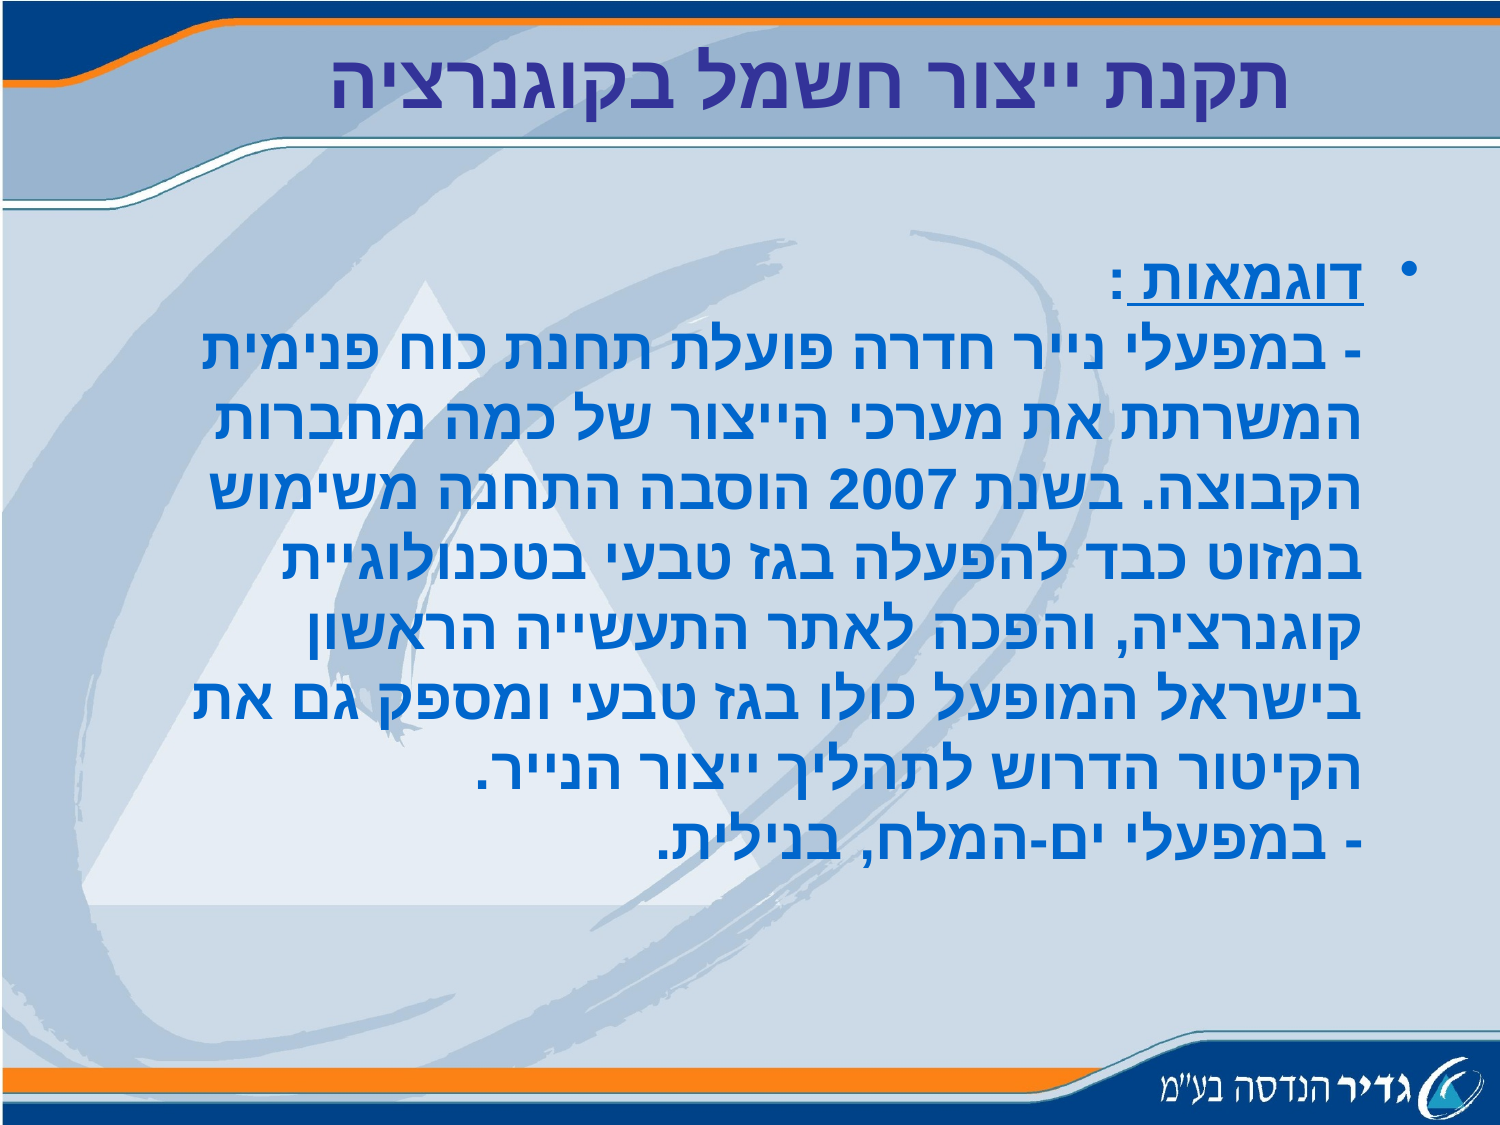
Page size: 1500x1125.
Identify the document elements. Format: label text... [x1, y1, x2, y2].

list דוגמאות : - במפעלי נייר חדרה פועלת תחנת כוח פנימית המשרתת את מערכי הייצור של כמה מחברות הקבוצה. בשנת 2007 הוסבה התחנה משימוש במזוט כבד להפעלה בגז טבעי בטכנולוגיית קוגנרציה, והפכה לאתר התעשייה הראשון בישראל המופעל כולו בגז טבעי ומספק גם את הקיטור הדרוש לתהליך ייצור הנייר. - במפעלי ים-המלח, בנילית. [76, 233, 1436, 976]
picture [0, 0, 1500, 1125]
title תקנת ייצור חשמל בקוגנרציה [112, 0, 1500, 173]
